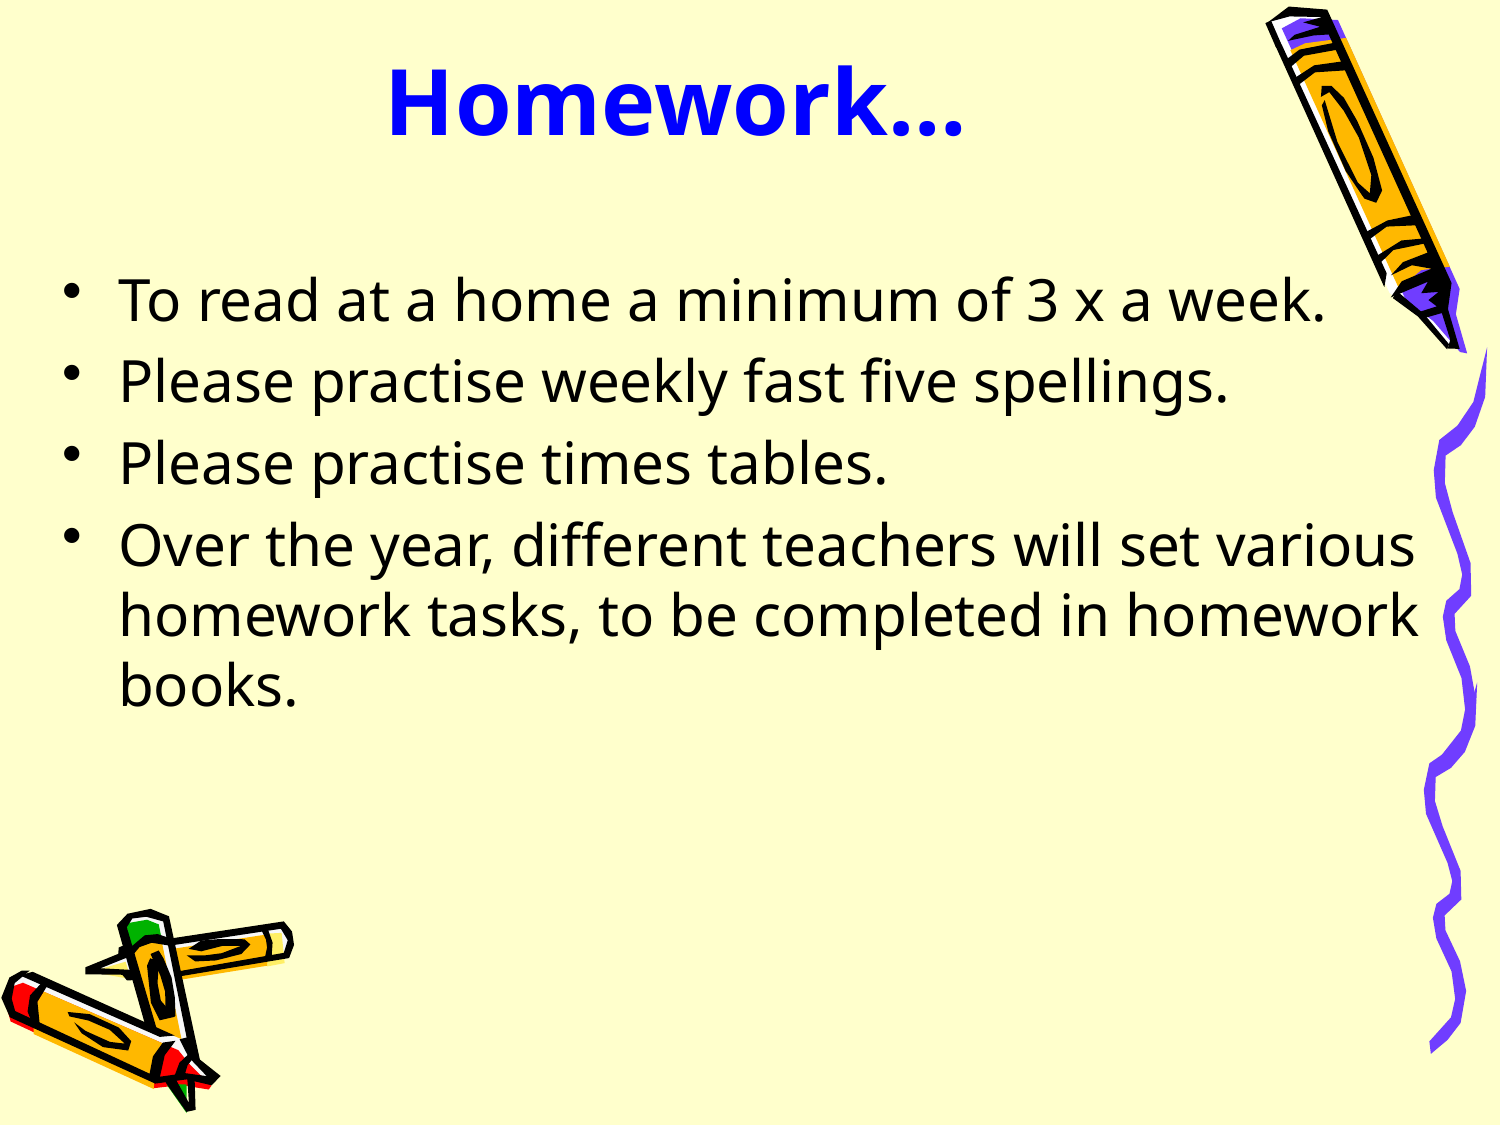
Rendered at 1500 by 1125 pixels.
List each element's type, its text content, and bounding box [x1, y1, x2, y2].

title Homework… [112, 24, 1240, 161]
list To read at a home a minimum of 3 x a week. Please practise weekly fast five spellings. Please practise times tables. Over the year, different teachers will set various homework tasks, to be completed in homework books. [47, 255, 1453, 987]
